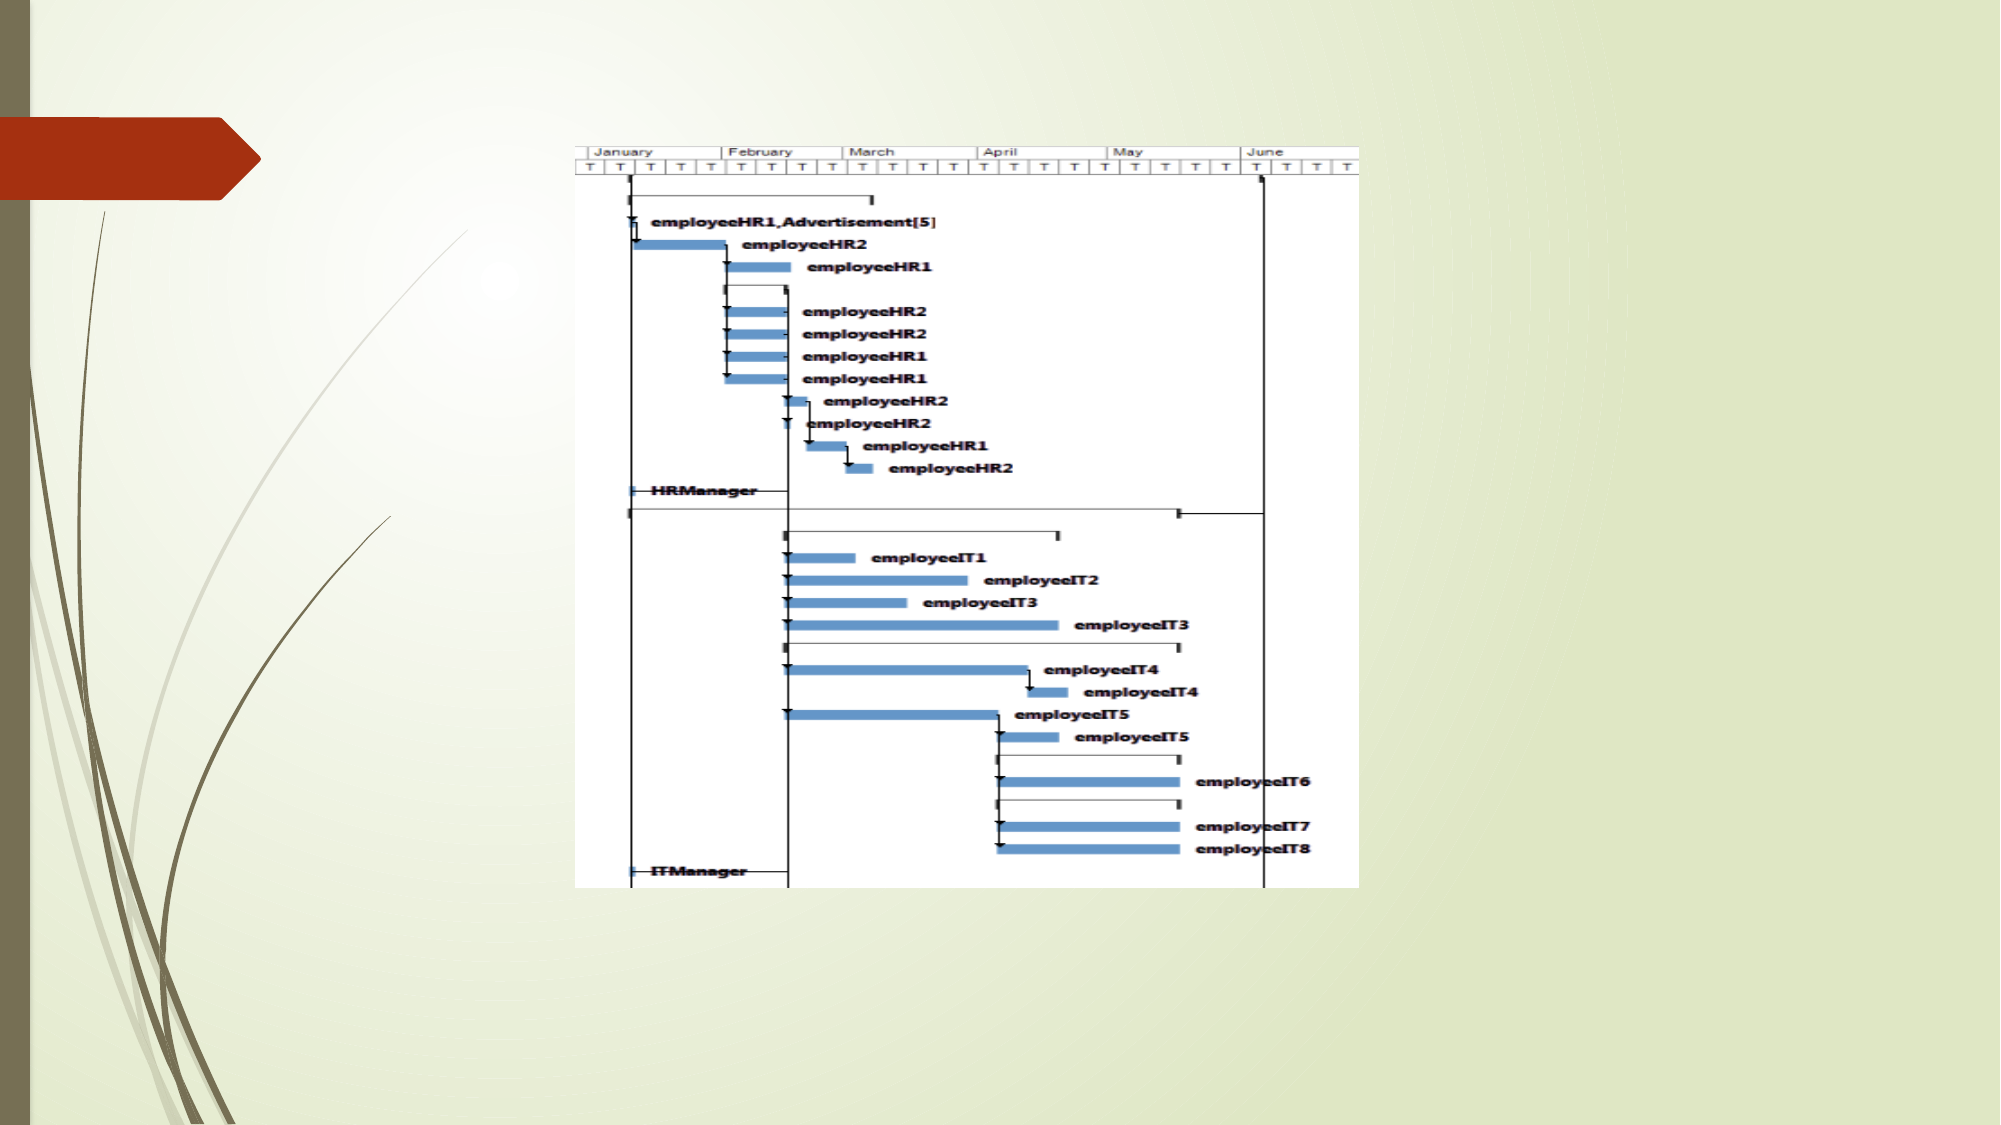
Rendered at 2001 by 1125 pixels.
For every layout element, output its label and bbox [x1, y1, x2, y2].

list [575, 146, 1359, 888]
